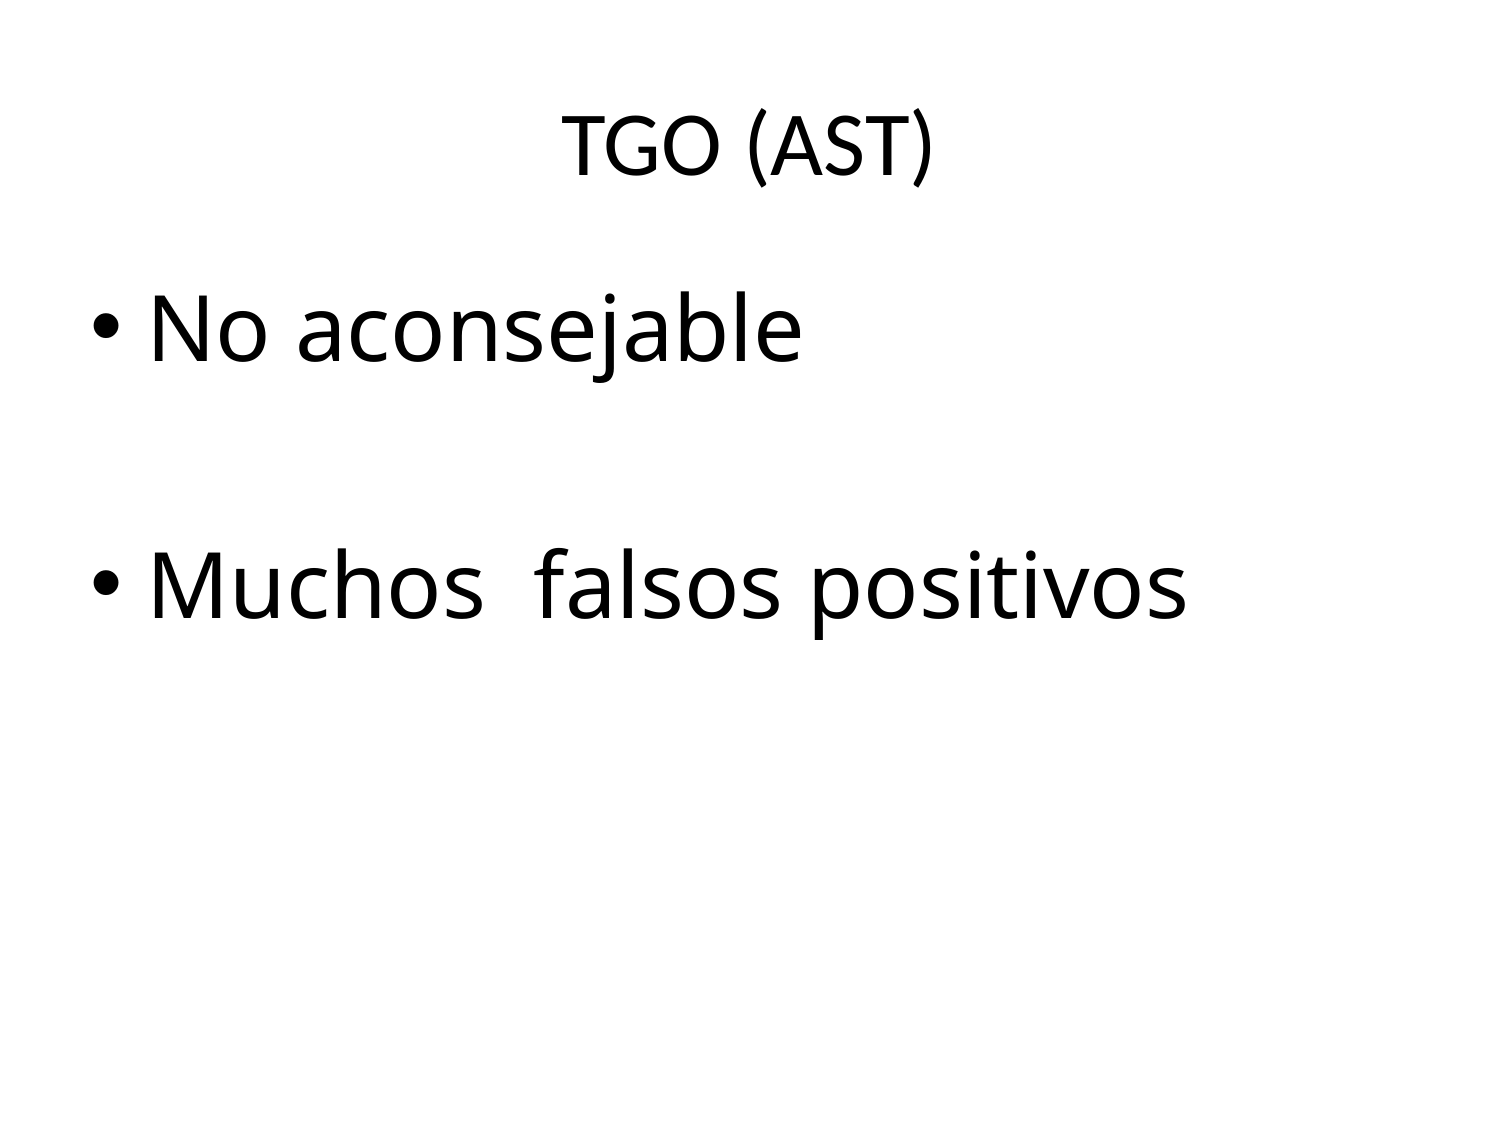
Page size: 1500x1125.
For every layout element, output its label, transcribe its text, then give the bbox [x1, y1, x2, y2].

list No aconsejable Muchos falsos positivos [75, 262, 1425, 1005]
title TGO (AST) [75, 45, 1425, 233]
